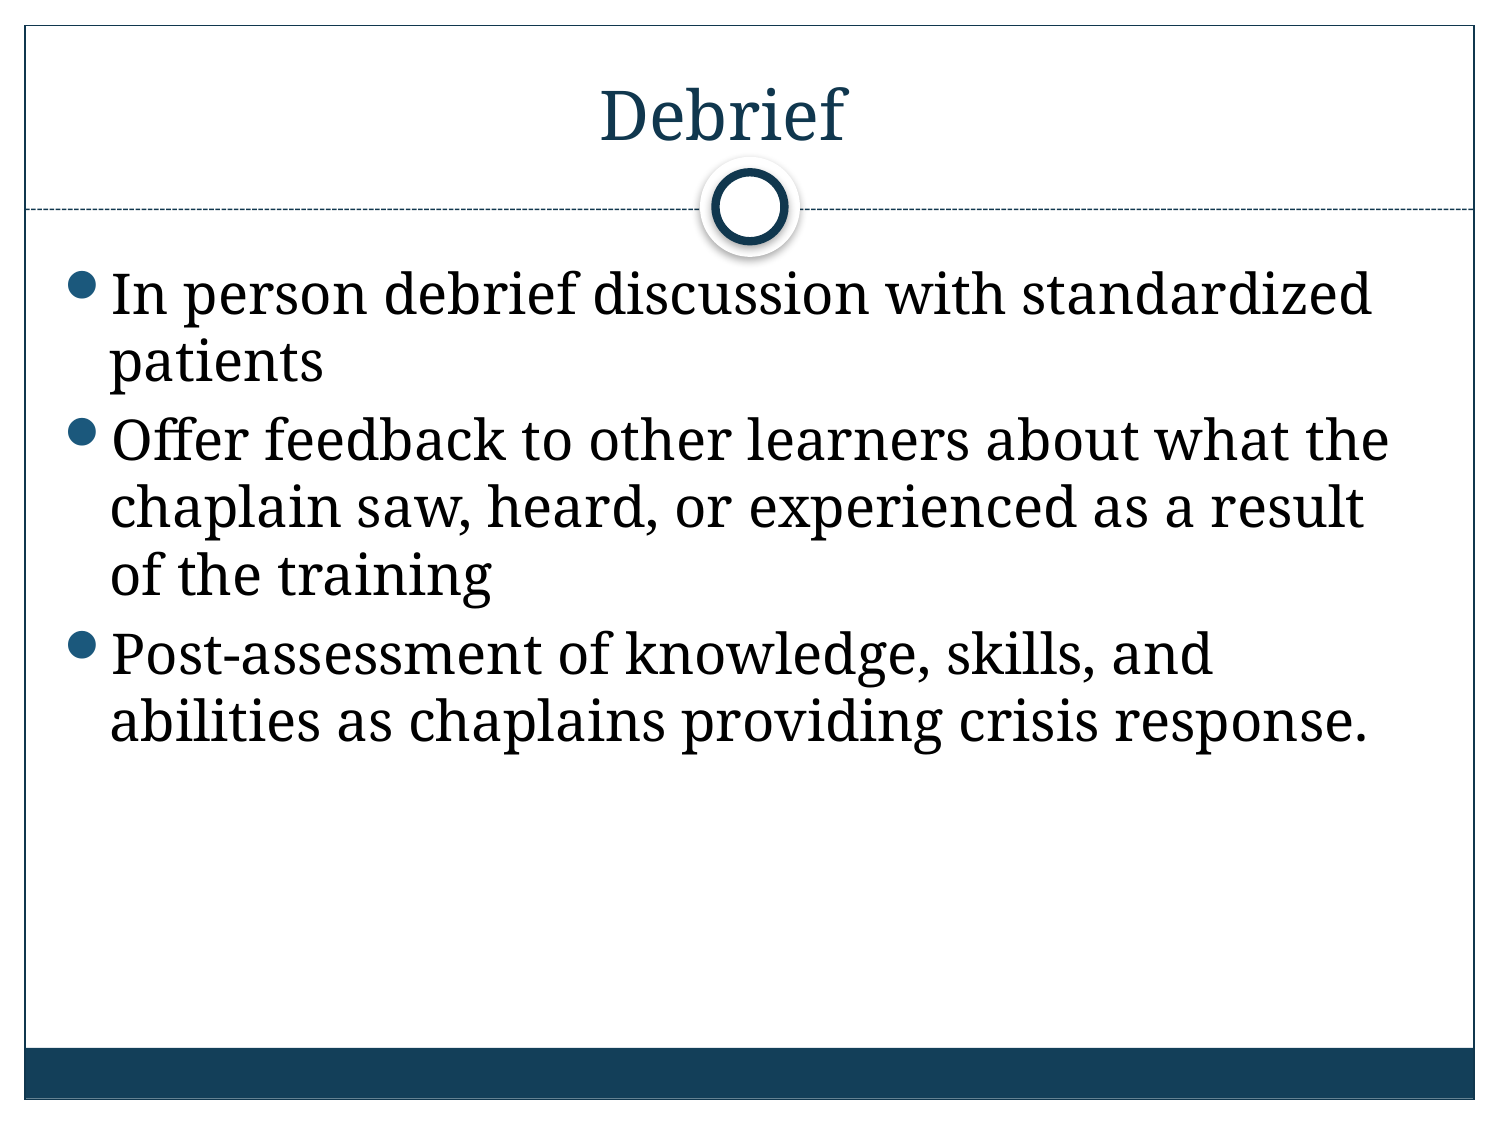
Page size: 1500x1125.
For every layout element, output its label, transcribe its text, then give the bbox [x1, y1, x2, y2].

list In person debrief discussion with standardized patients Offer feedback to other learners about what the chaplain saw, heard, or experienced as a result of the training Post-assessment of knowledge, skills, and abilities as chaplains providing crisis response. [49, 250, 1445, 1001]
title Debrief [49, 37, 1450, 162]
